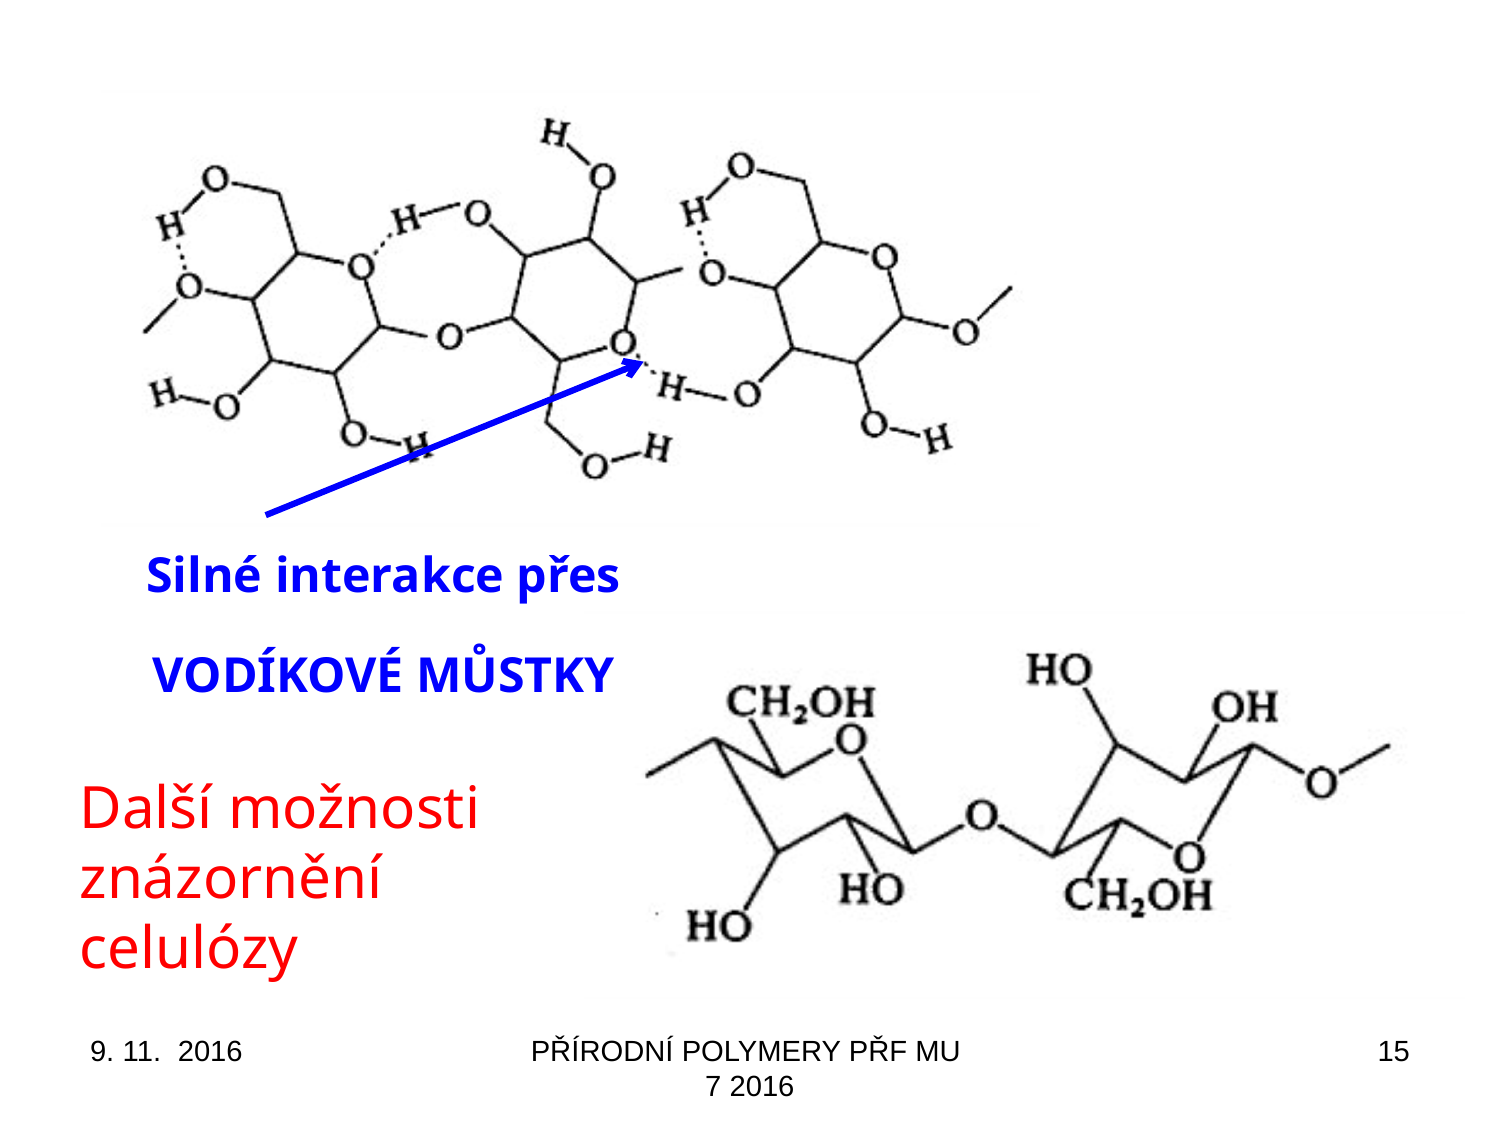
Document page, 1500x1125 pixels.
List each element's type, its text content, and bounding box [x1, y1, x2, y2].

text_box Silné interakce přes VODÍKOVÉ MŮSTKY [53, 527, 346, 742]
picture [102, 0, 1464, 1125]
footer PŘÍRODNÍ POLYMERY PŘF MU 7 2016 [512, 1024, 822, 1103]
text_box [265, 361, 644, 516]
text_box Další možnosti znázornění celulózy [64, 763, 585, 988]
slide_number 15 [1223, 1024, 1426, 1103]
slide_number 9. 11. 2016 [74, 1024, 426, 1103]
